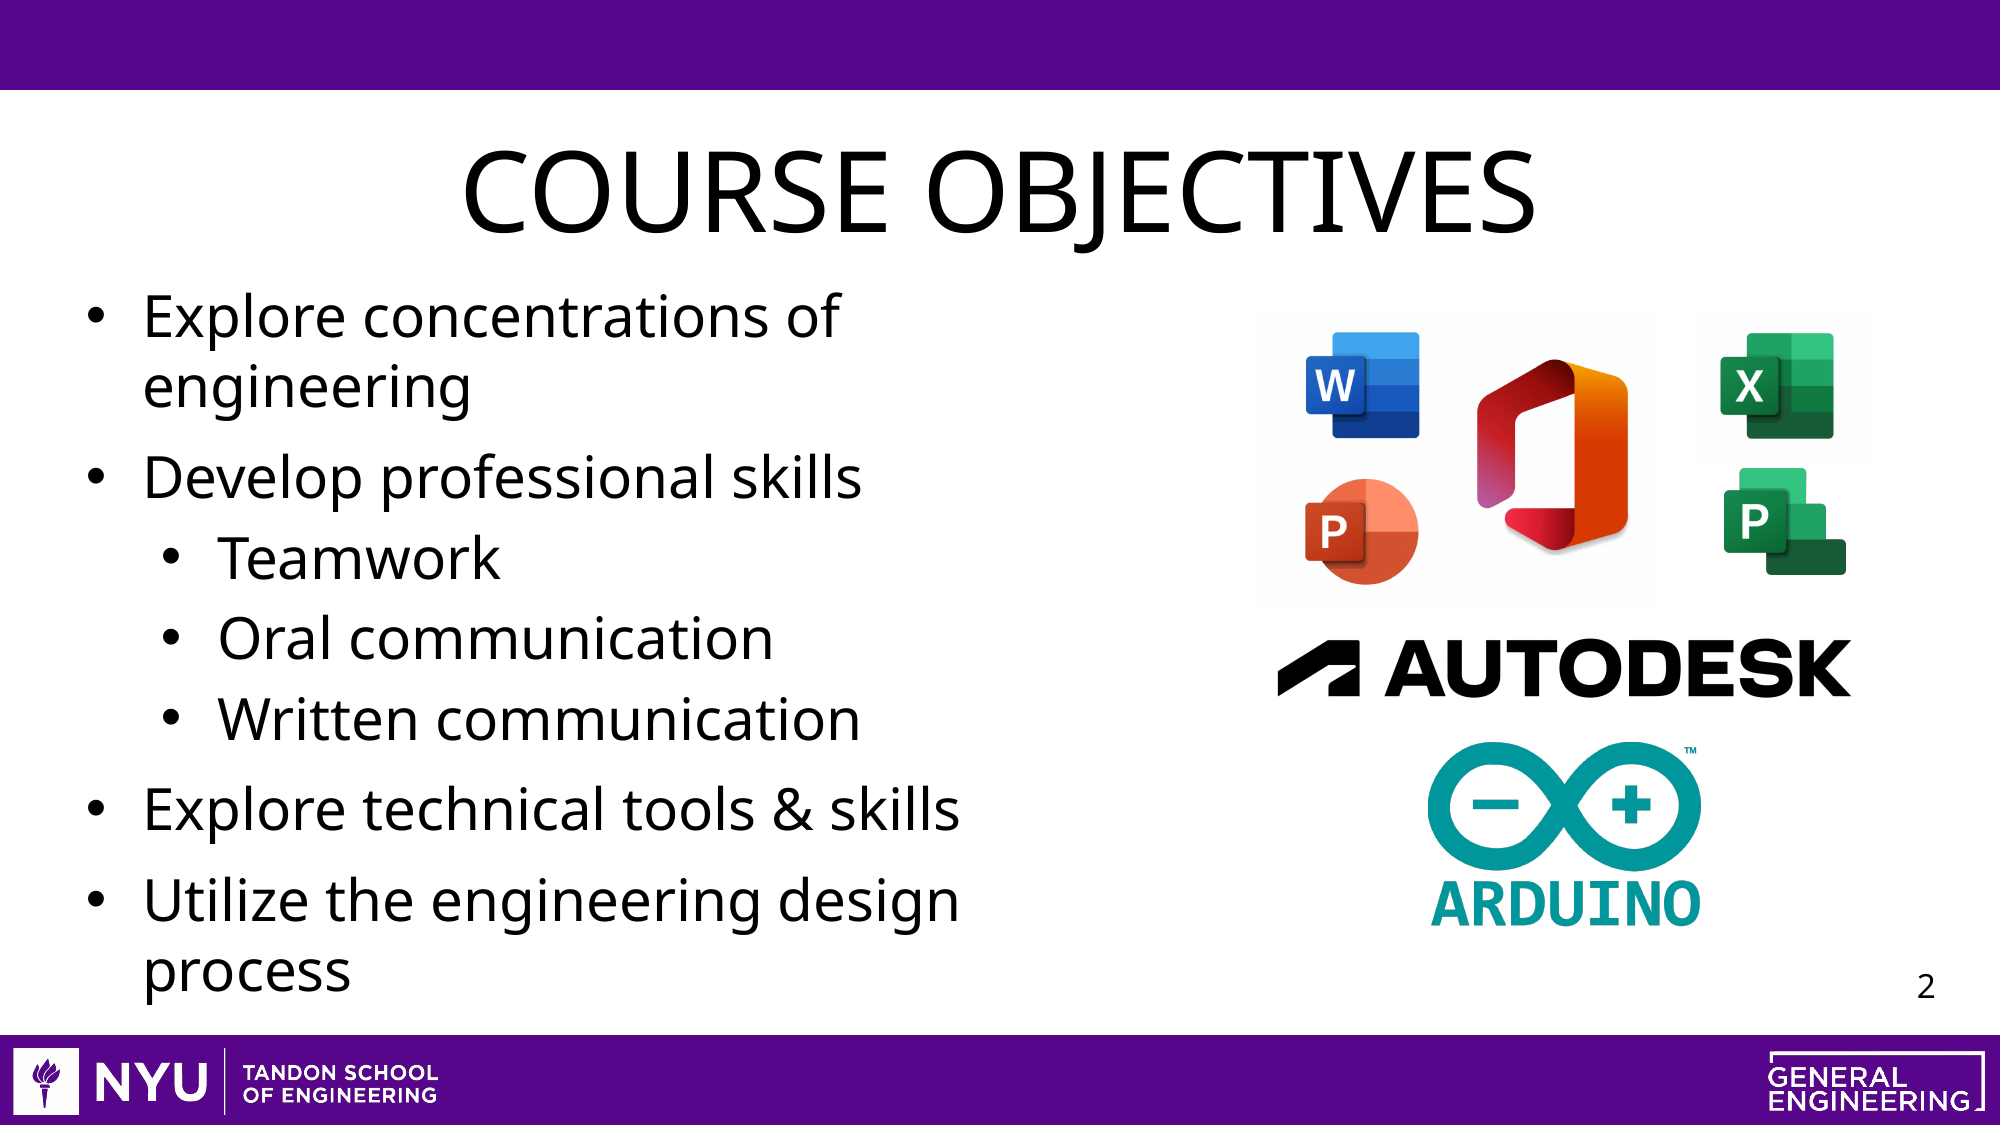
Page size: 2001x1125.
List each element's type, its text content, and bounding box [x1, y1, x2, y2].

picture [1768, 1051, 1985, 1111]
picture [1253, 615, 1876, 722]
text_box [0, 1035, 2000, 1125]
subtitle Explore concentrations of engineering Develop professional skills Teamwork Oral communication Written communication Explore technical tools & skills Utilize the engineering design process [70, 309, 1156, 974]
picture [13, 1048, 439, 1115]
text_box COURSE OBJECTIVES [92, 106, 1908, 265]
text_box [0, 0, 2000, 90]
text_box 2 [1802, 958, 1951, 1014]
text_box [1253, 306, 1877, 608]
picture [1428, 742, 1701, 928]
